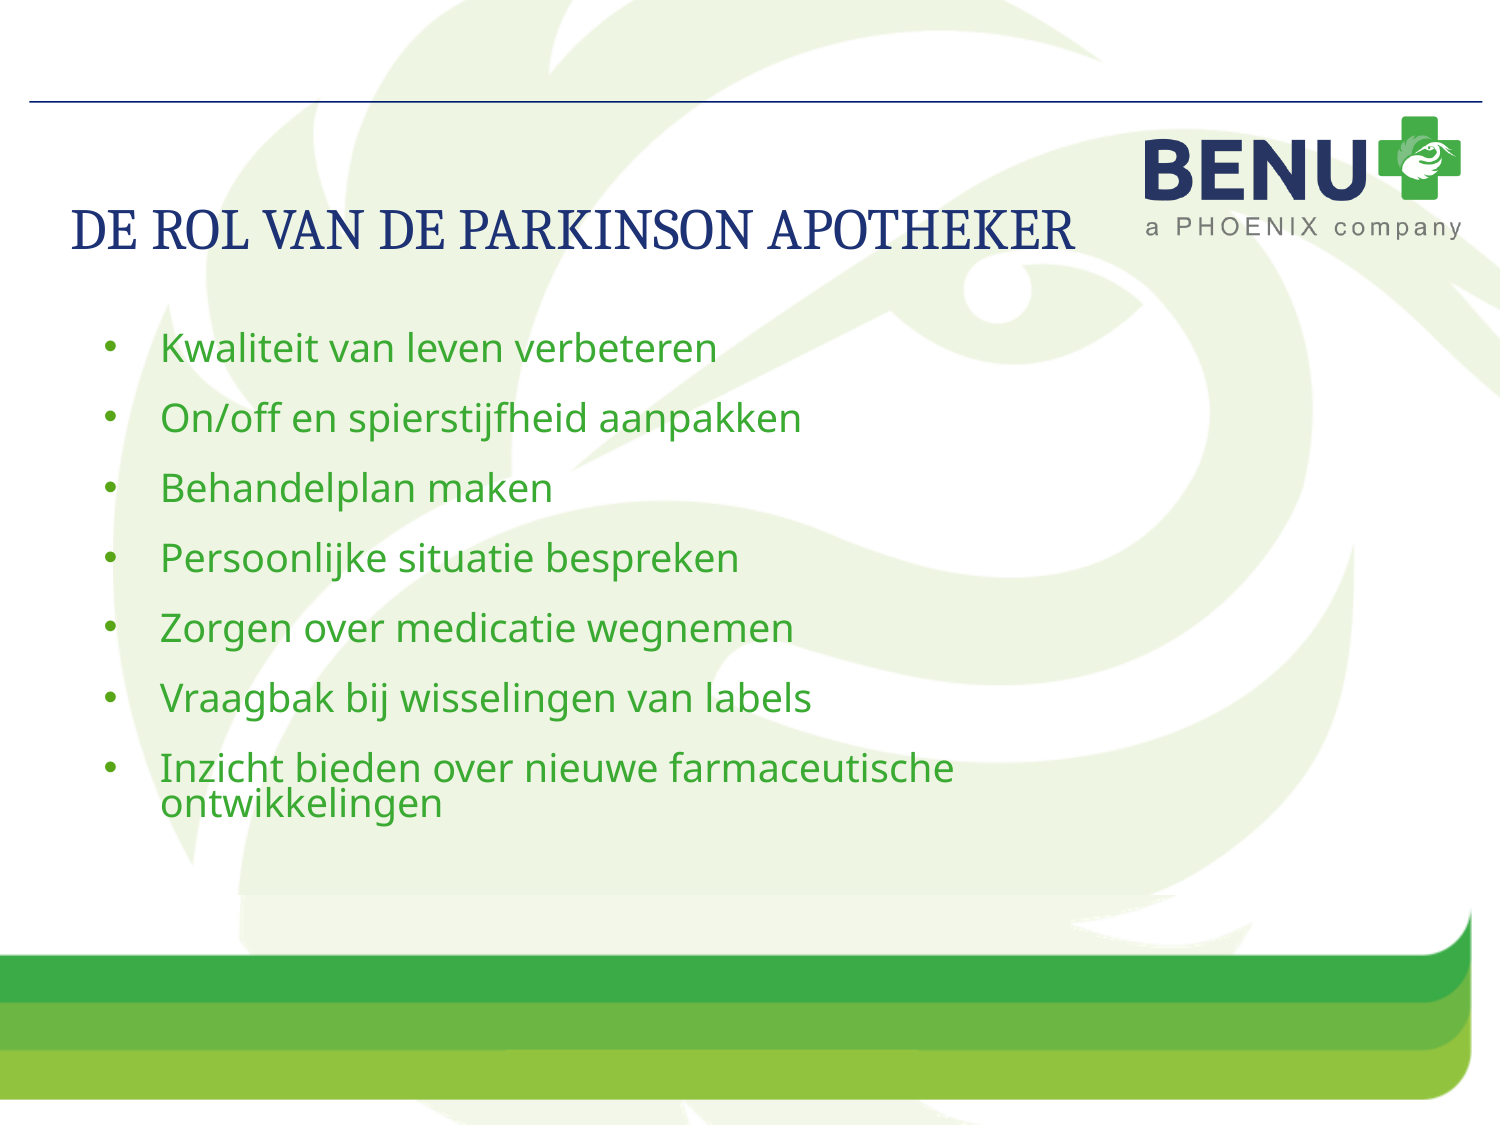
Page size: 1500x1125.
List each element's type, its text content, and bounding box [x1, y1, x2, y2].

list DE ROL VAN DE PARKINSON APOTHEKER [55, 149, 1258, 338]
picture [0, 0, 1500, 1125]
list Kwaliteit van leven verbeteren On/off en spierstijfheid aanpakken Behandelplan maken Persoonlijke situatie bespreken Zorgen over medicatie wegnemen Vraagbak bij wisselingen van labels Inzicht bieden over nieuwe farmaceutische ontwikkelingen [88, 243, 1258, 893]
